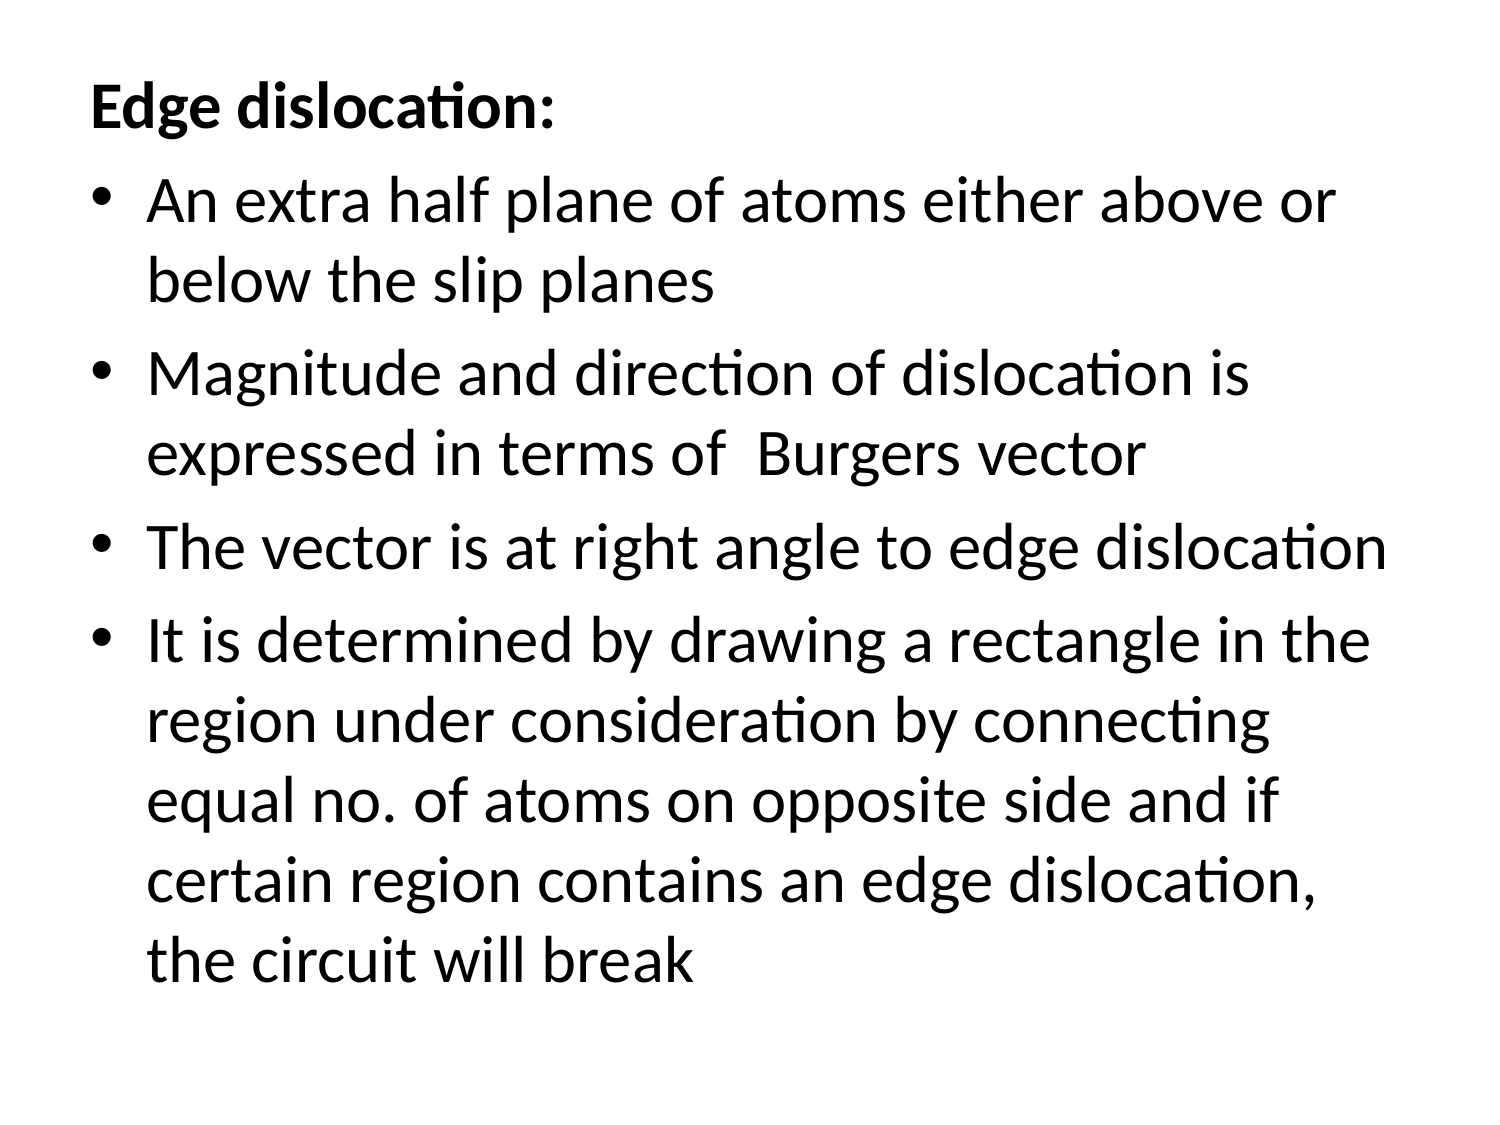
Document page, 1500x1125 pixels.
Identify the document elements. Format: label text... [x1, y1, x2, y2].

list Edge dislocation: An extra half plane of atoms either above or below the slip planes Magnitude and direction of dislocation is expressed in terms of Burgers vector The vector is at right angle to edge dislocation It is determined by drawing a rectangle in the region under consideration by connecting equal no. of atoms on opposite side and if certain region contains an edge dislocation, the circuit will break [75, 54, 1425, 1005]
